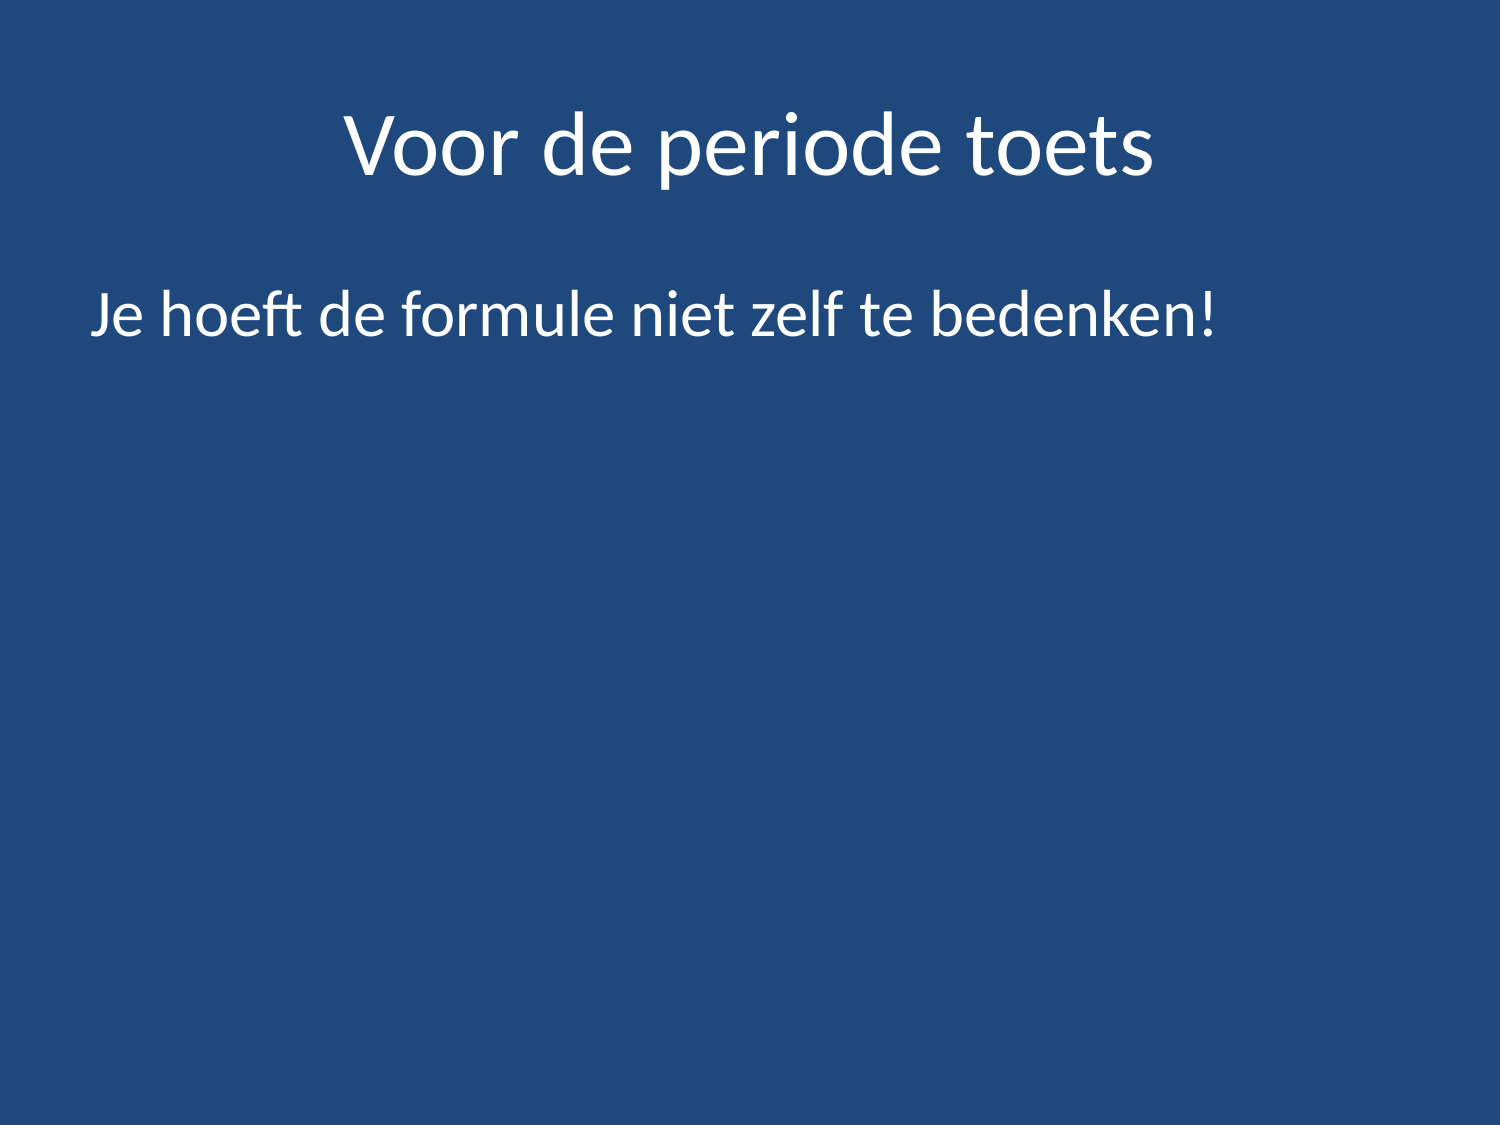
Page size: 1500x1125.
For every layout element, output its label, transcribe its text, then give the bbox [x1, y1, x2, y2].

list Je hoeft de formule niet zelf te bedenken! [75, 262, 1425, 1005]
title Voor de periode toets [75, 45, 1425, 233]
